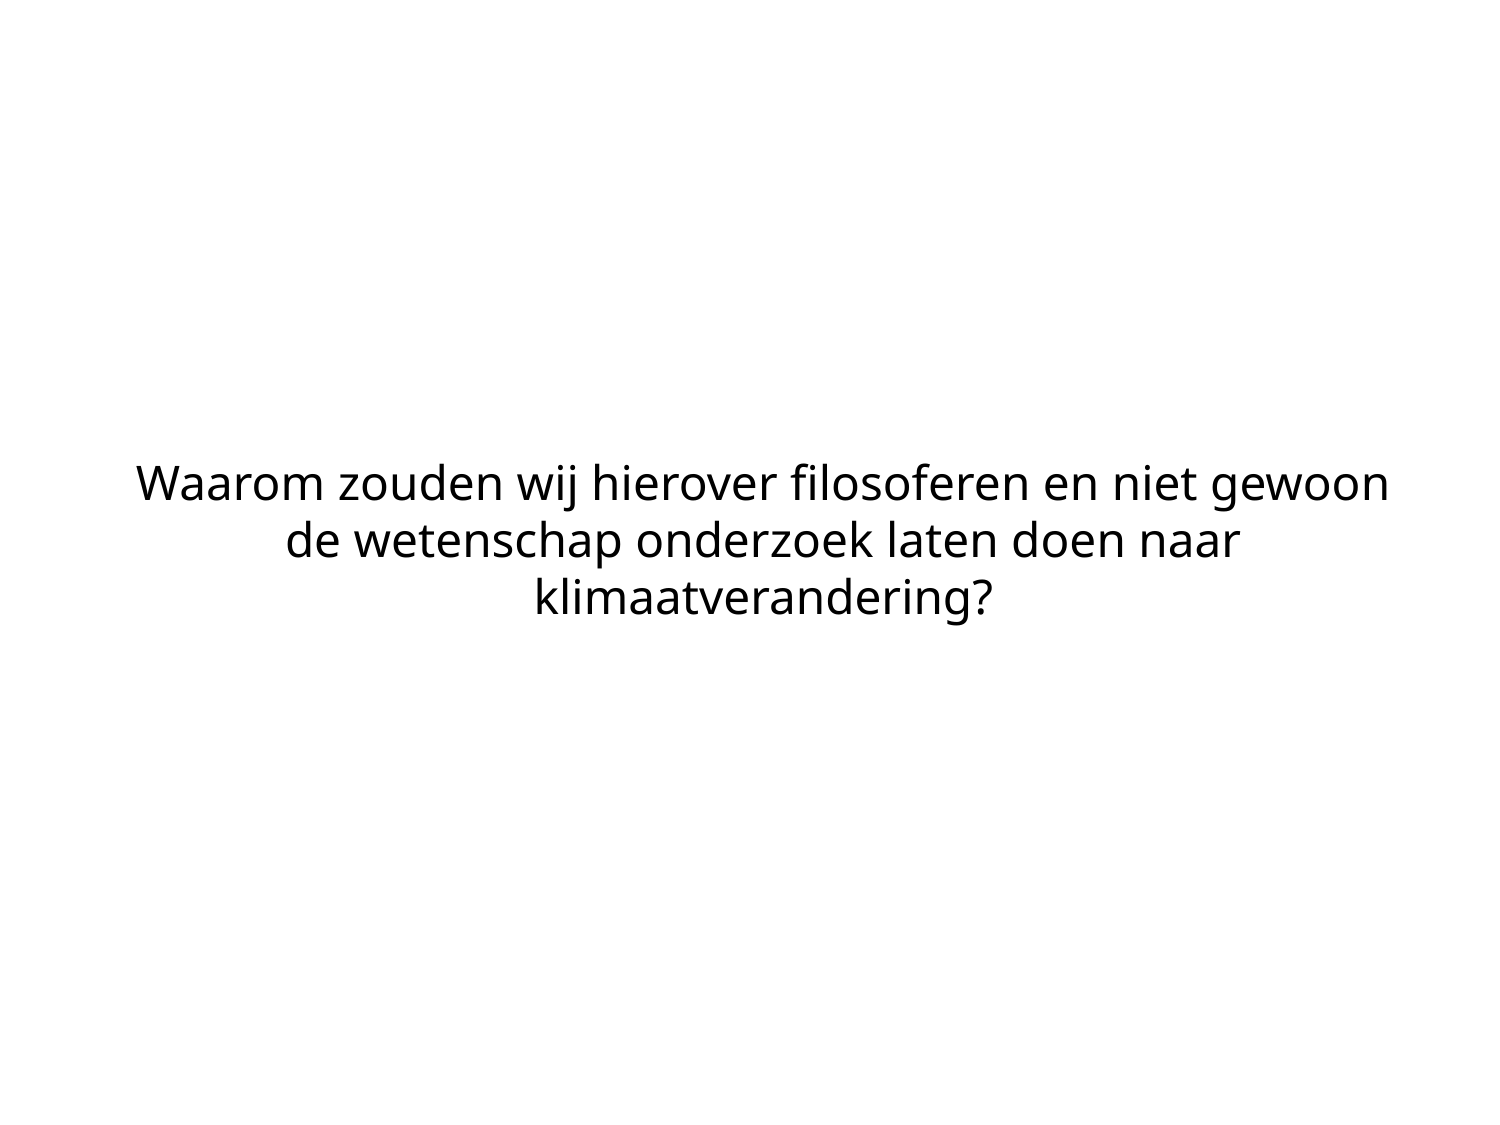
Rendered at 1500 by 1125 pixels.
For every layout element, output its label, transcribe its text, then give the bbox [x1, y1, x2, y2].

title Waarom zouden wij hierover filosoferen en niet gewoon de wetenschap onderzoek laten doen naar klimaatverandering? [88, 444, 1439, 632]
